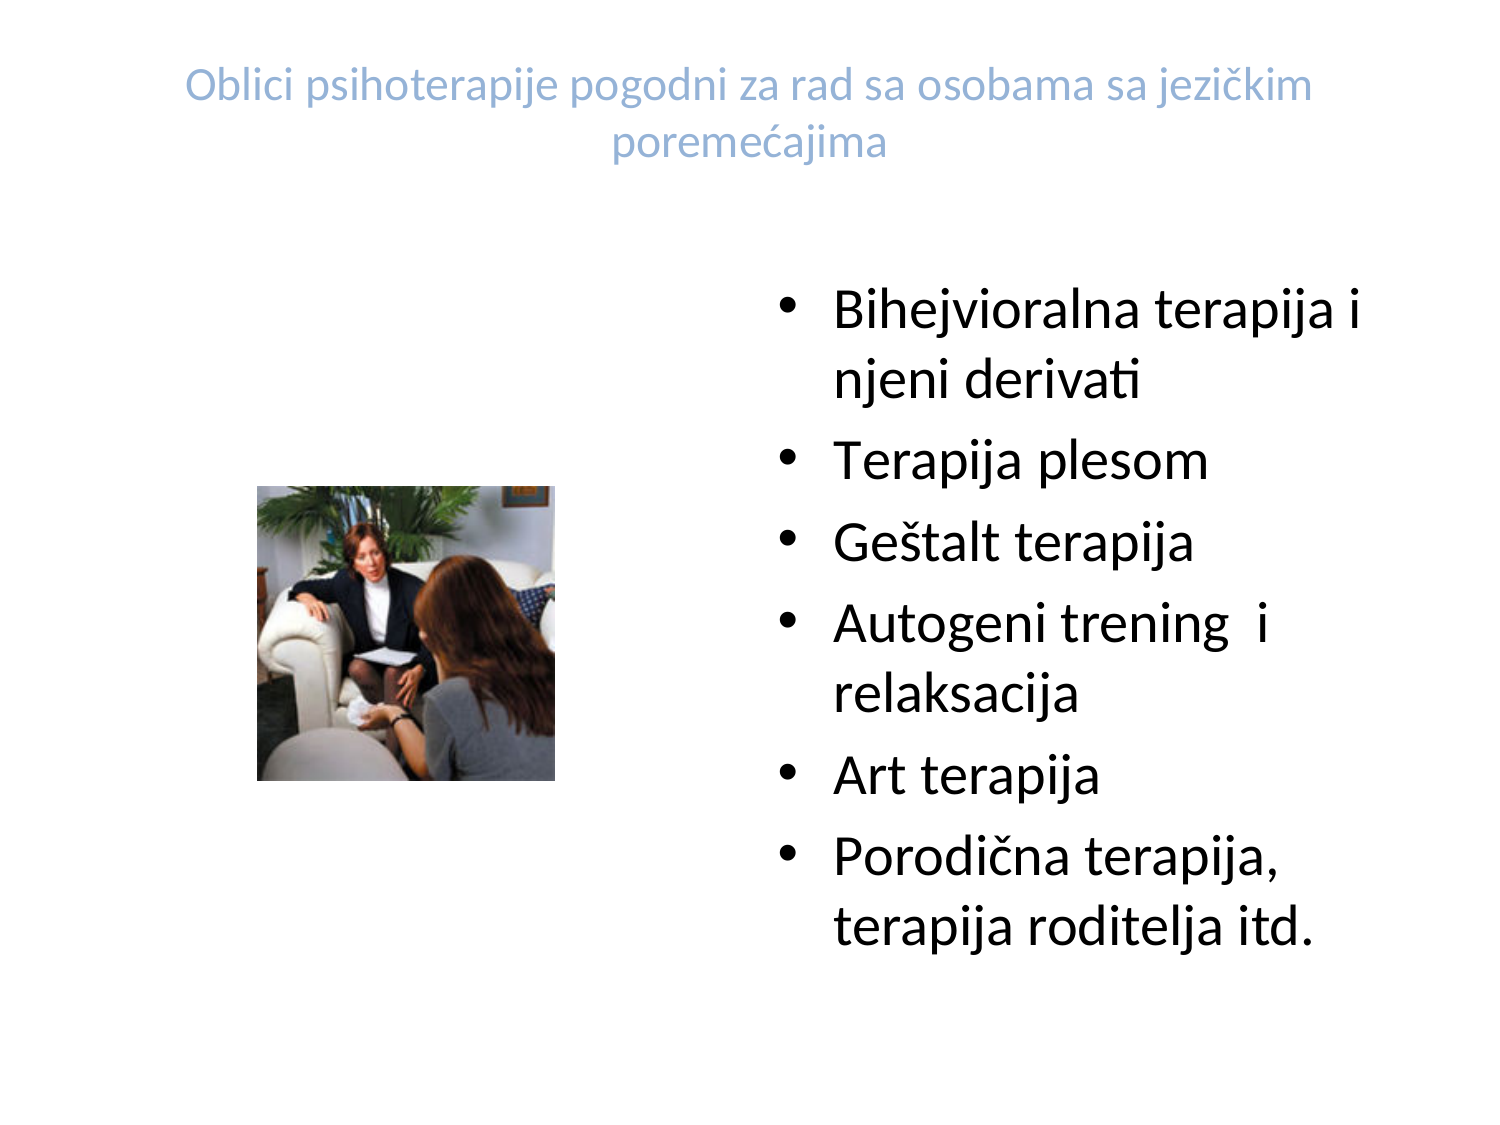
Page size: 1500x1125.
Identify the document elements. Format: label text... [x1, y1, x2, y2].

title Oblici psihoterapije pogodni za rad sa osobama sa jezičkim poremećajima [75, 45, 1425, 233]
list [257, 486, 555, 781]
list Bihejvioralna terapija i njeni derivati Terapija plesom Geštalt terapija Autogeni trening i relaksacija Art terapija Porodična terapija, terapija roditelja itd. [762, 262, 1425, 1005]
